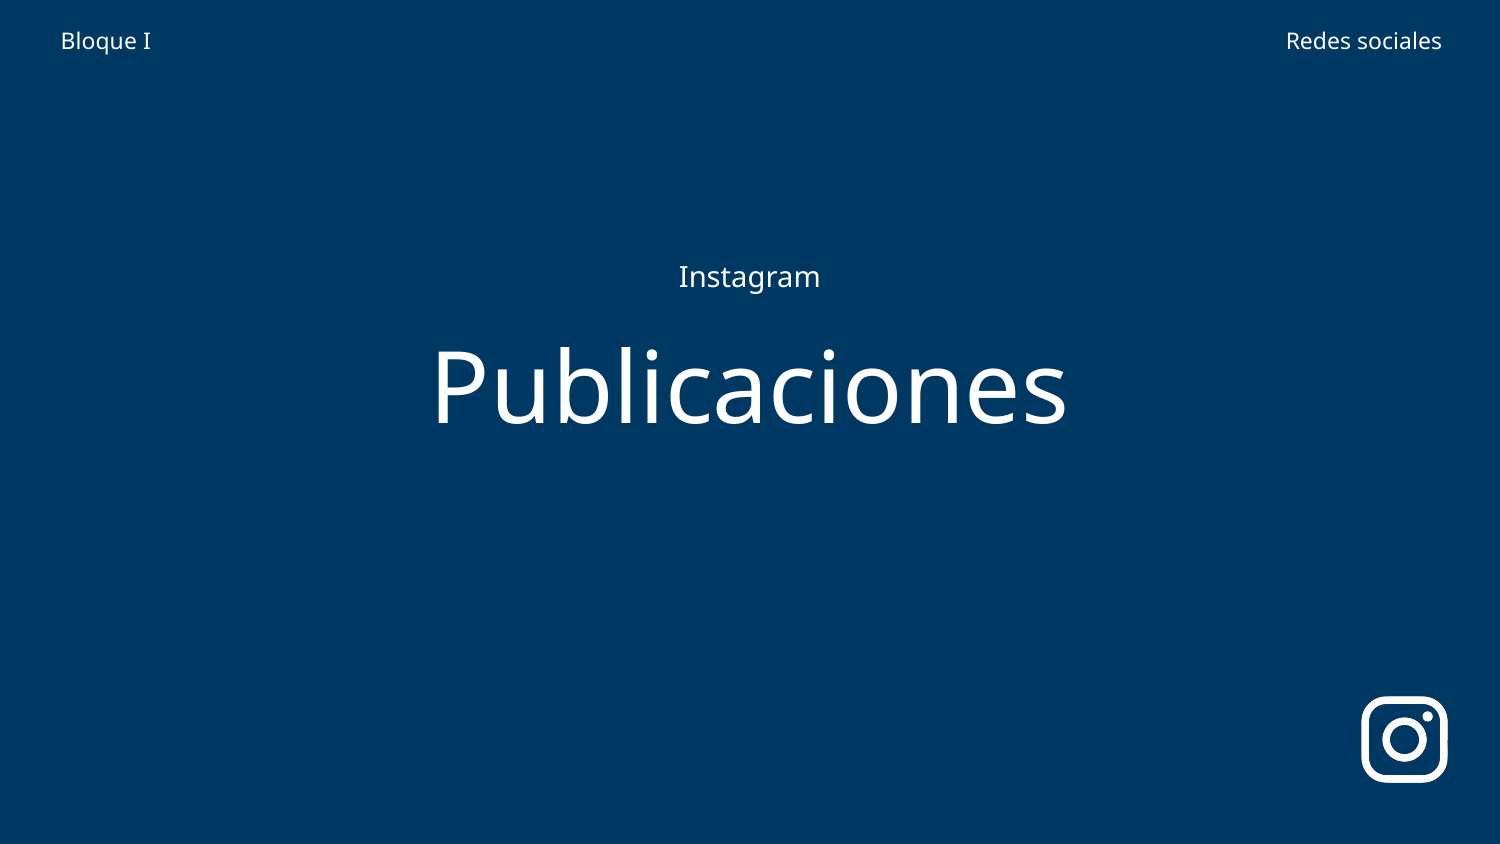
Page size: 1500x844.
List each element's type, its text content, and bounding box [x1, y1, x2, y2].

picture [1321, 656, 1489, 823]
text_box Bloque I [45, 12, 180, 68]
text_box Publicaciones [22, 309, 1478, 459]
text_box Redes sociales [1137, 12, 1458, 68]
text_box Instagram [611, 243, 889, 309]
